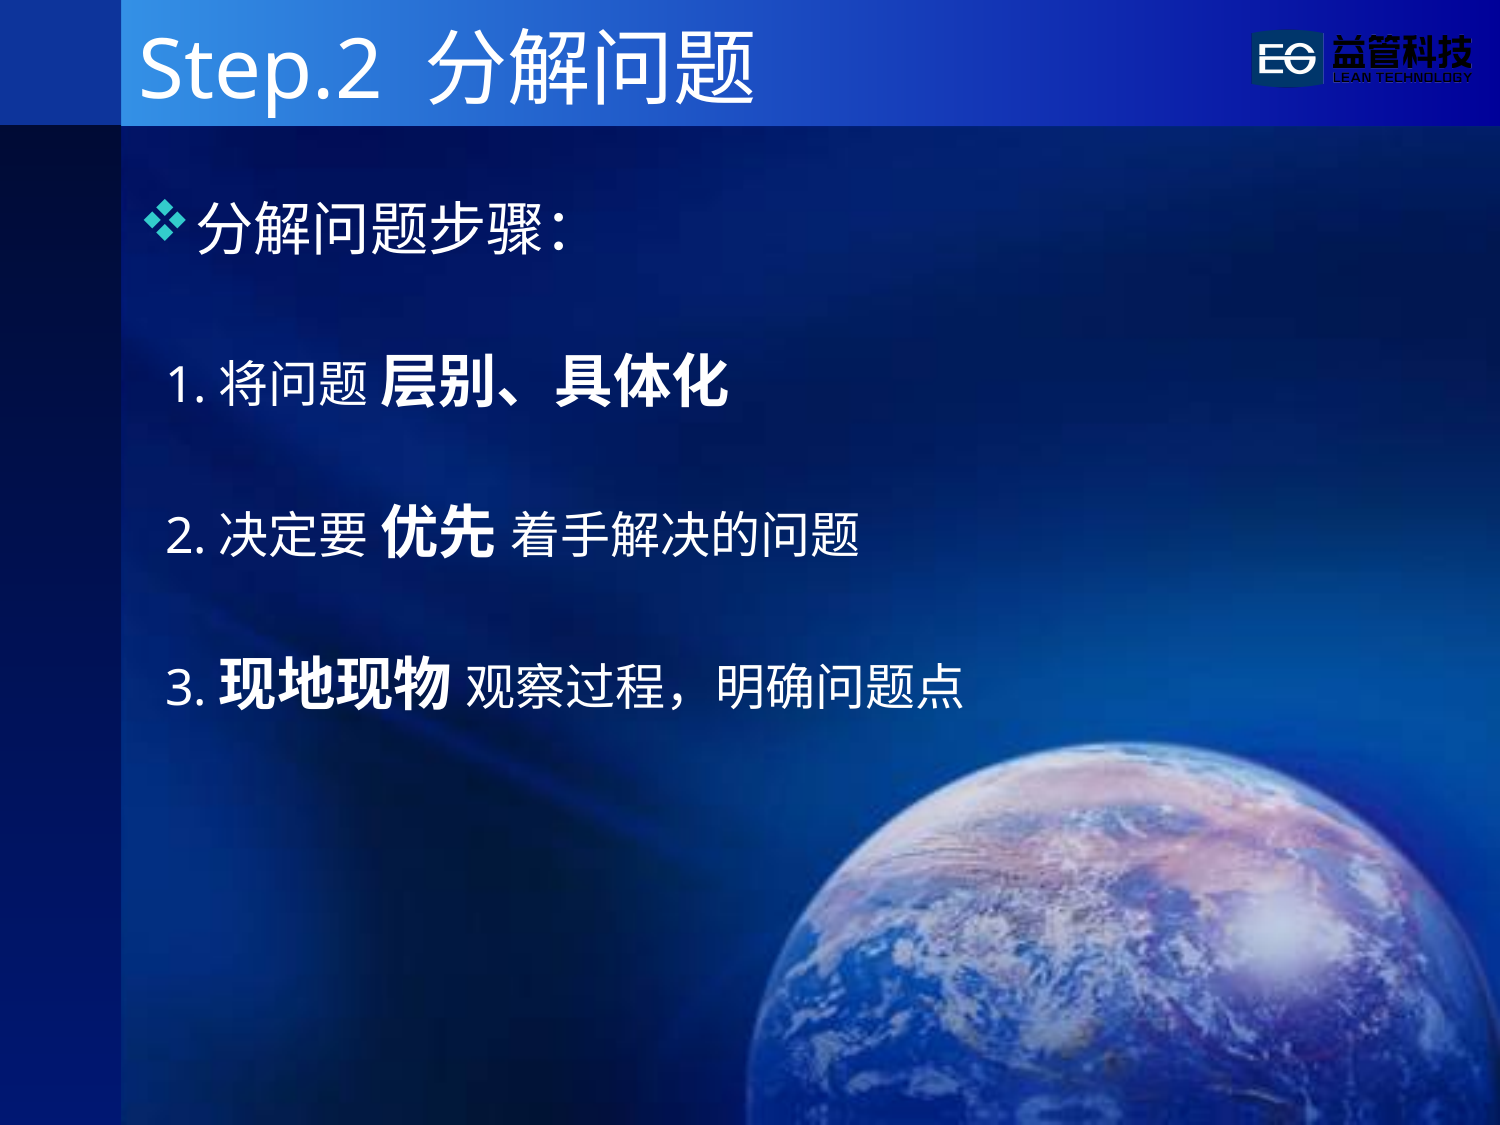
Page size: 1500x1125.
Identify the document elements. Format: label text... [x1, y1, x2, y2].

picture [121, 125, 1500, 1125]
list 分解问题步骤： 1.将问题 层别、具体化 2.决定要 优先 着手解决的问题 3.现地现物 观察过程，明确问题点 [123, 184, 1318, 799]
title Step.2 分解问题 [123, 18, 1350, 112]
picture [1245, 16, 1480, 104]
